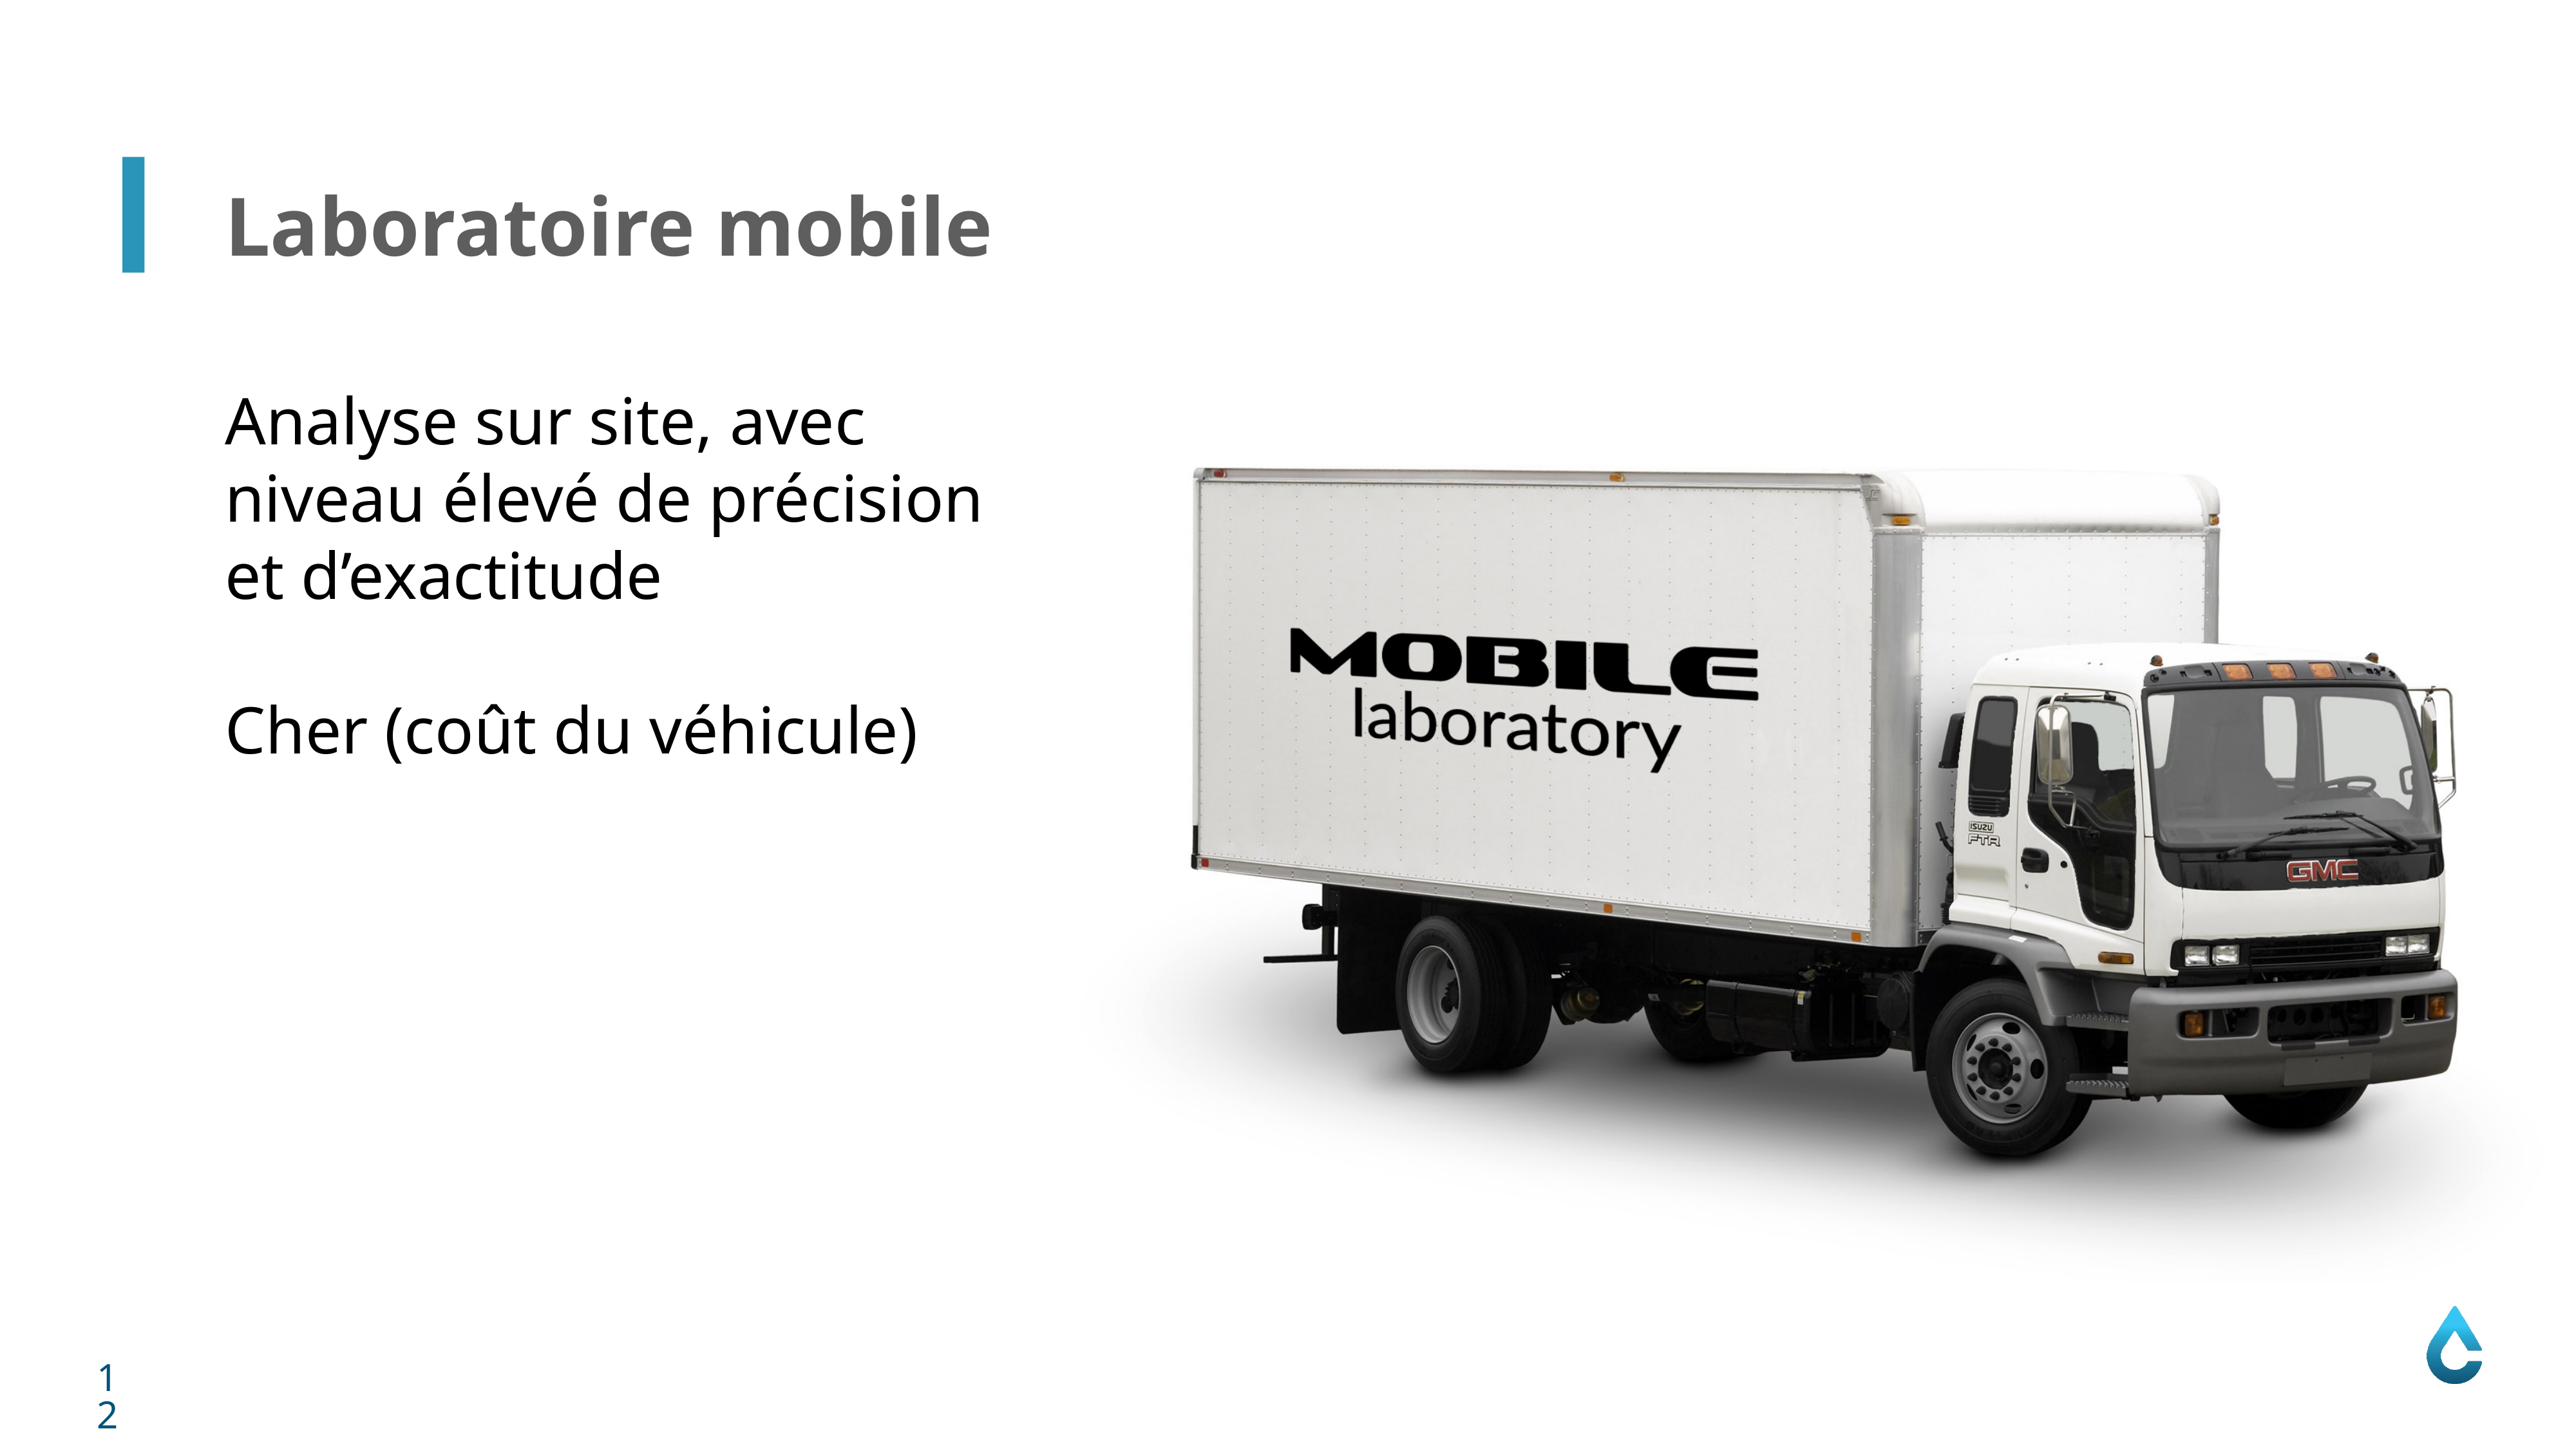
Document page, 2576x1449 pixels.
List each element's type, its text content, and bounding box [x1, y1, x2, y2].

text_box Analyse sur site, avec niveau élevé de précision et d’exactitude Cher (coût du véhicule) [215, 375, 1037, 1003]
text_box Laboratoire mobile [215, 171, 1504, 278]
slide_number 12 [91, 1347, 145, 1405]
picture [1074, 345, 2576, 1283]
picture [2427, 1306, 2482, 1384]
